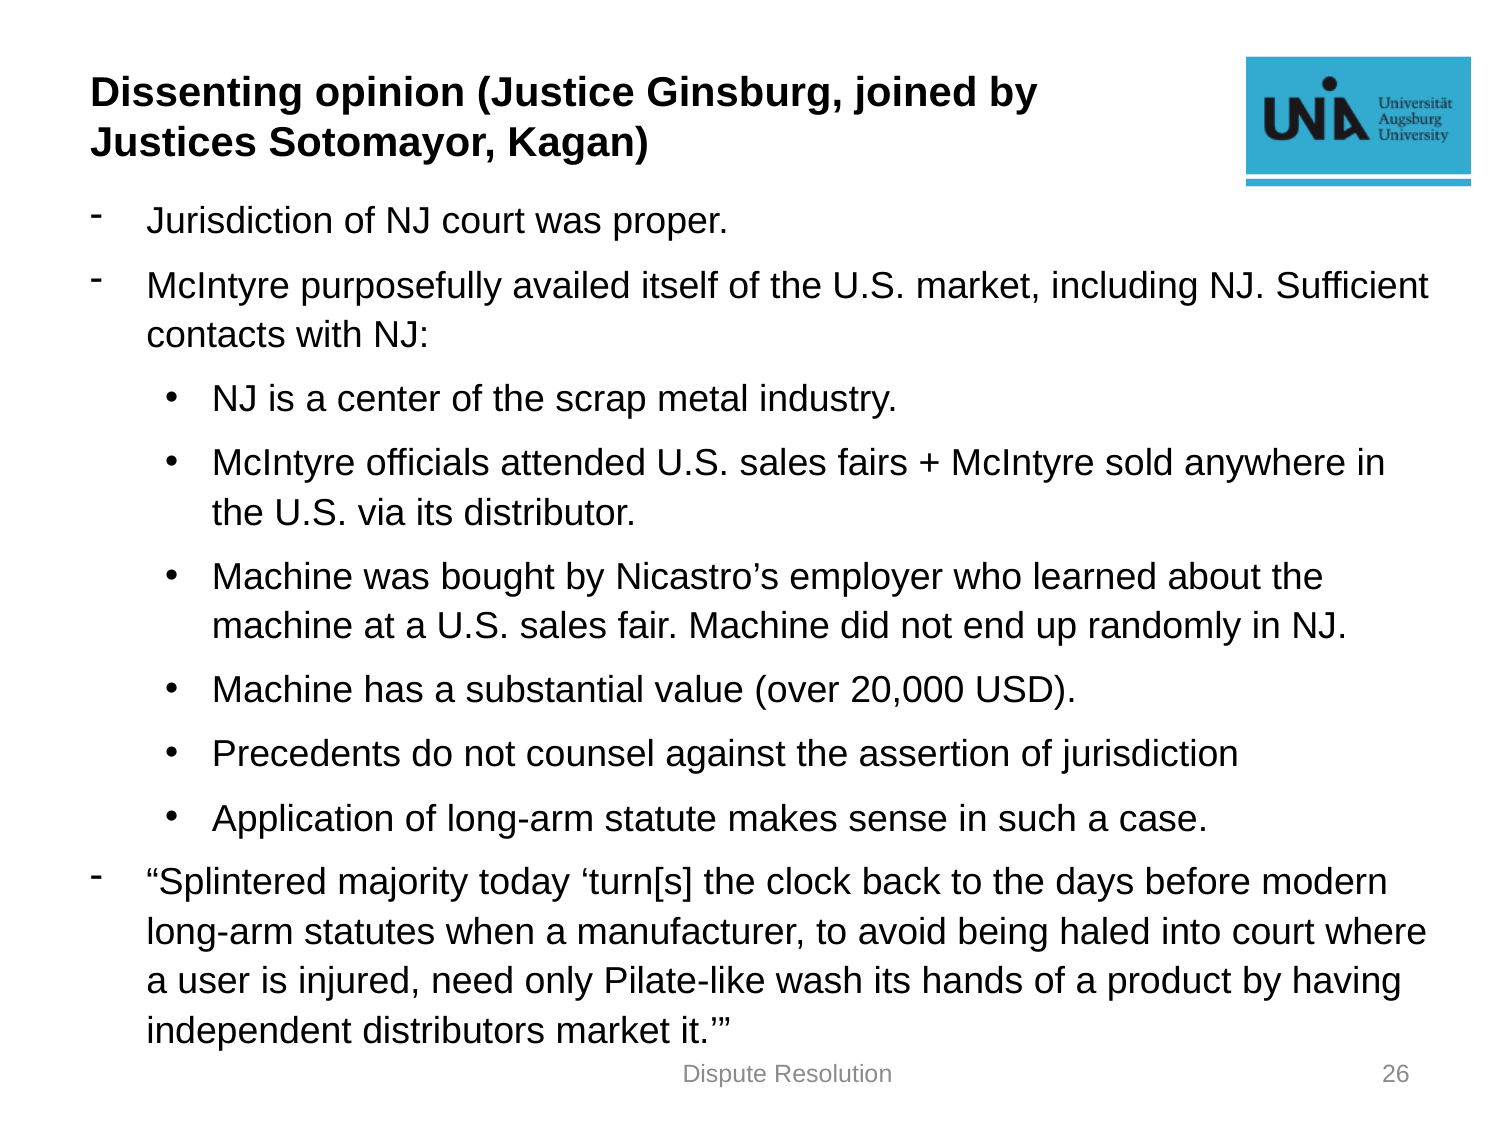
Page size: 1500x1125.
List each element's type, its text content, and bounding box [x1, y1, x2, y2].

slide_number 26 [1338, 1042, 1425, 1103]
picture [1246, 42, 1471, 188]
footer Dispute Resolution [254, 1042, 1322, 1103]
title Dissenting opinion (Justice Ginsburg, joined by Justices Sotomayor, Kagan) [75, 45, 1176, 184]
list Jurisdiction of NJ court was proper. McIntyre purposefully availed itself of the U.S. market, including NJ. Sufficient contacts with NJ: NJ is a center of the scrap metal industry. McIntyre officials attended U.S. sales fairs + McIntyre sold anywhere in the U.S. via its distributor. Machine was bought by Nicastro’s employer who learned about the machine at a U.S. sales fair. Machine did not end up randomly in NJ. Machine has a substantial value (over 20,000 USD). Precedents do not counsel against the assertion of jurisdiction Application of long-arm statute makes sense in such a case. “Splintered majority today ‘turn[s] the clock back to the days before modern long-arm statutes when a manufacturer, to avoid being haled into court where a user is injured, need only Pilate-like wash its hands of a product by having independent distributors market it.’” [75, 184, 1447, 1043]
